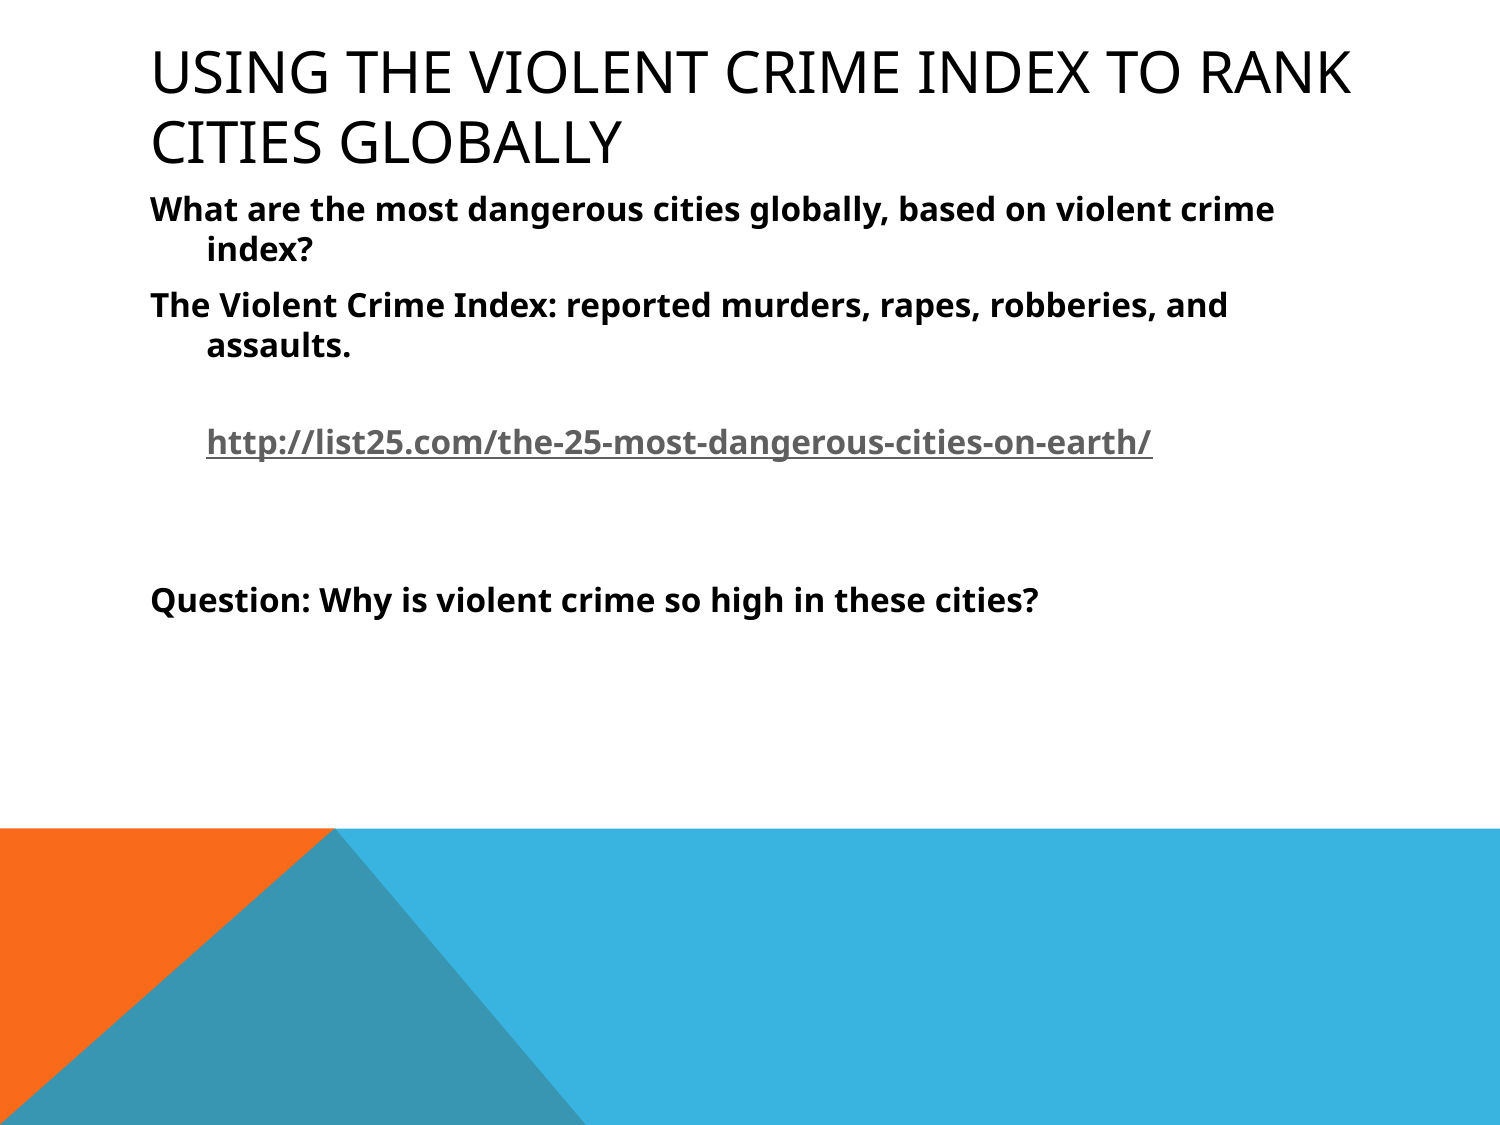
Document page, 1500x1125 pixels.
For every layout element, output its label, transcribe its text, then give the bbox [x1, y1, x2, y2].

list What are the most dangerous cities globally, based on violent crime index? The Violent Crime Index: reported murders, rapes, robberies, and assaults. http://list25.com/the-25-most-dangerous-cities-on-earth/ Question: Why is violent crime so high in these cities? [135, 180, 1369, 768]
title Using the Violent Crime Index to Rank Cities Globally [135, 60, 1369, 150]
